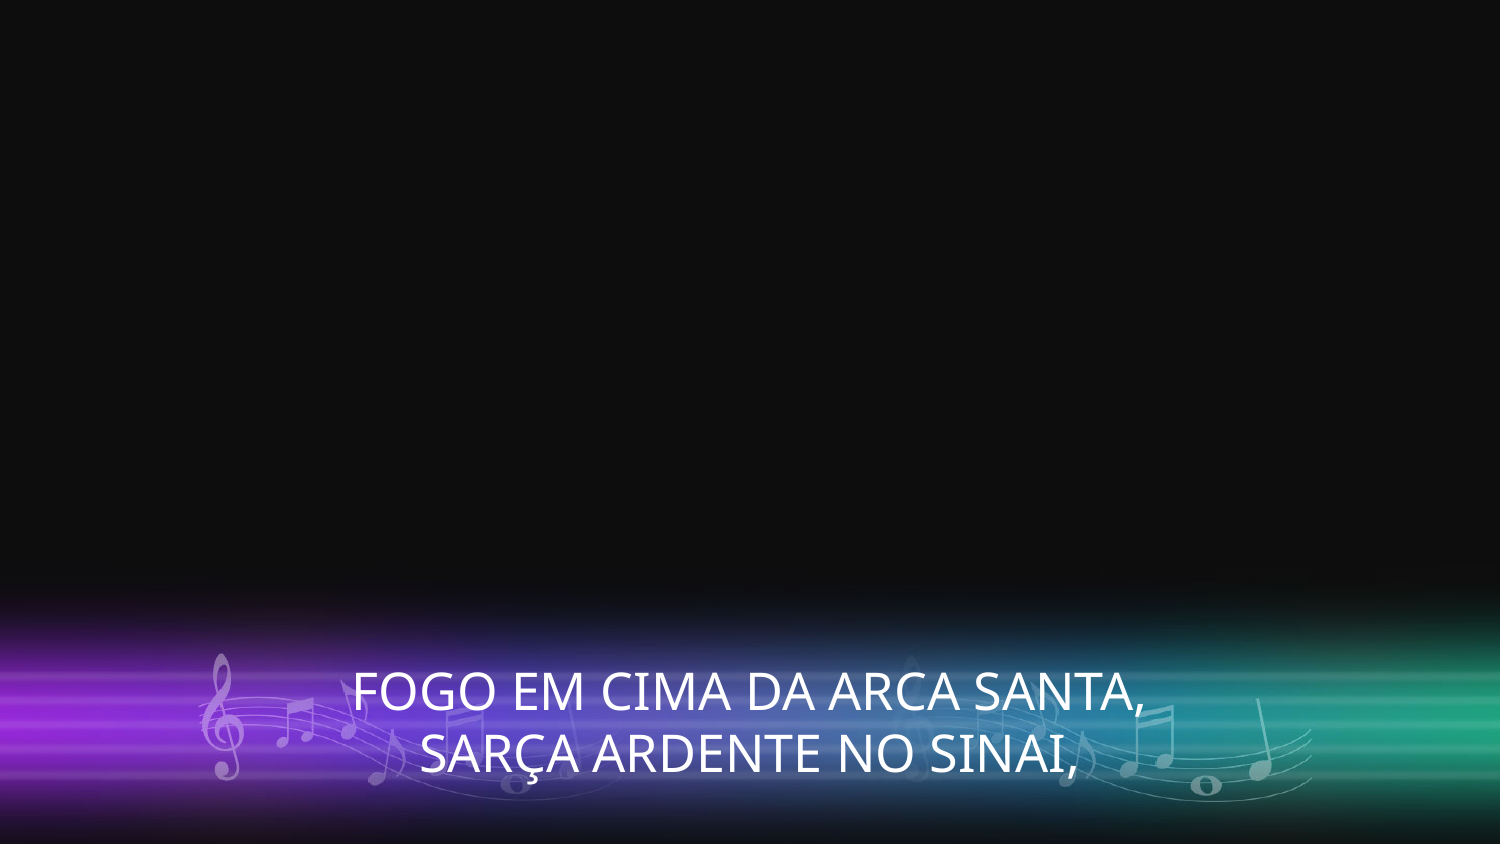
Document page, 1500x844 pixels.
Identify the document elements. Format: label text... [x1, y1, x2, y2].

picture [0, 0, 1500, 844]
text_box FOGO EM CIMA DA ARCA SANTA, SARÇA ARDENTE NO SINAI, [265, 651, 1235, 791]
